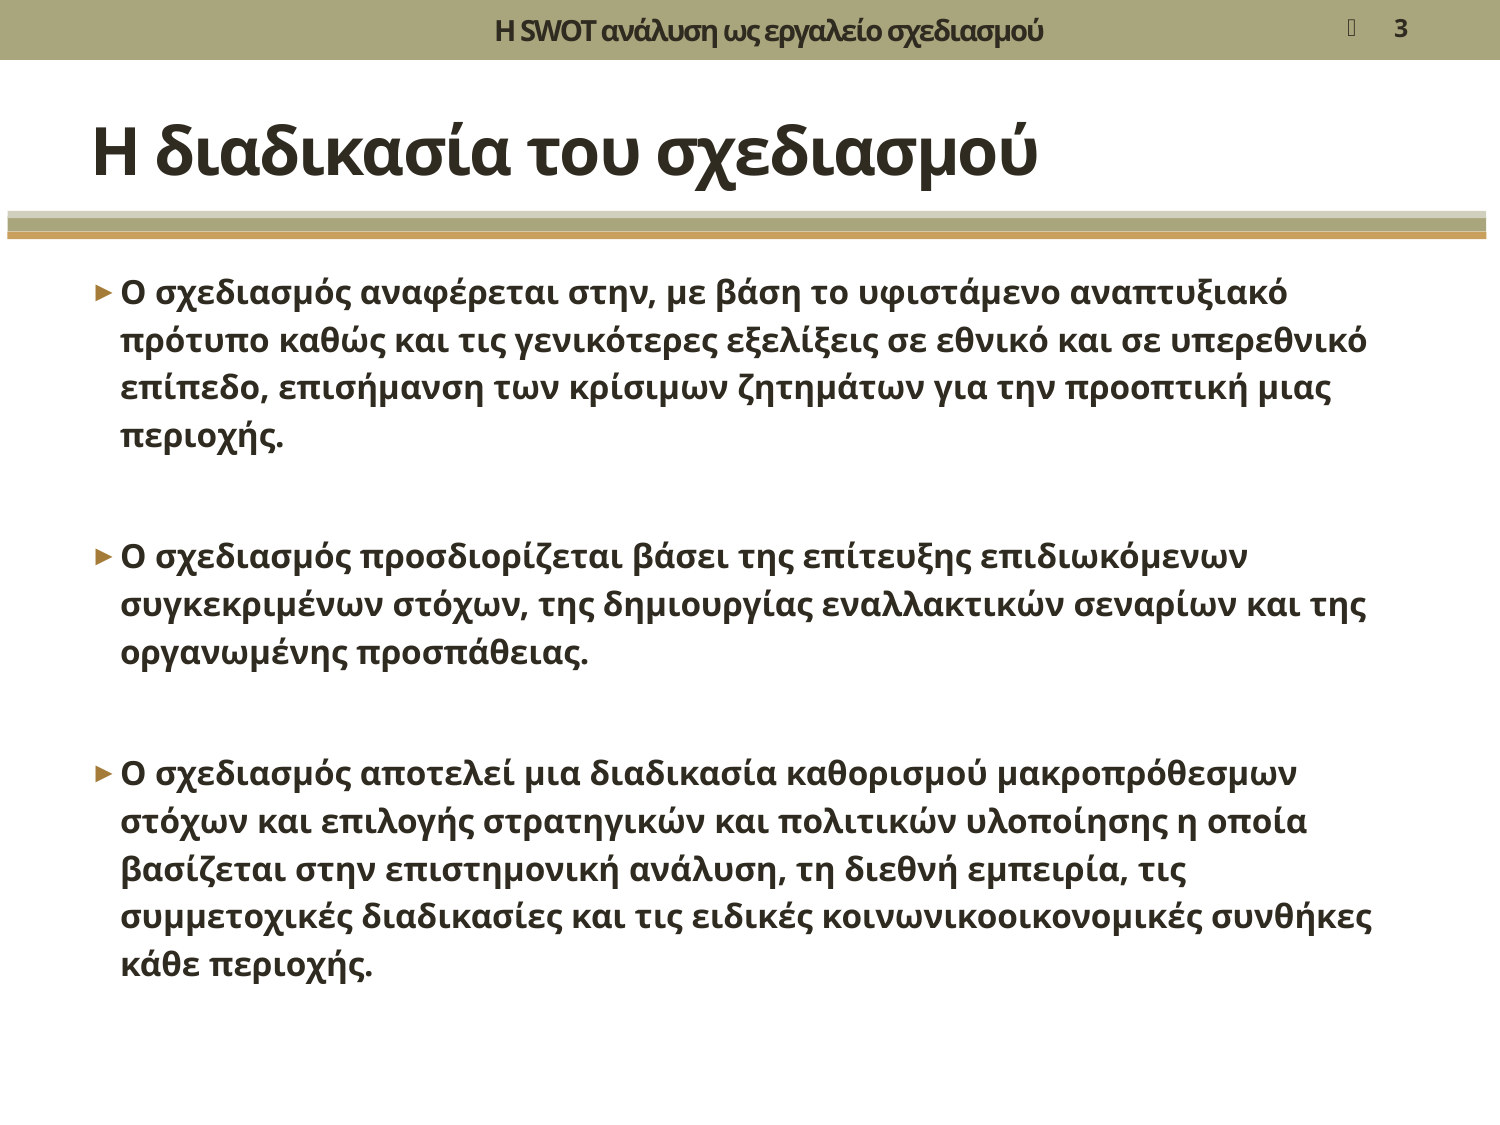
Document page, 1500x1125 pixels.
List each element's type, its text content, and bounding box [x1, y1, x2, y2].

slide_number 3 [1250, 3, 1424, 57]
list Ο σχεδιασμός αναφέρεται στην, με βάση το υφιστάμενο αναπτυξιακό πρότυπο καθώς και τις γενικότερες εξελίξεις σε εθνικό και σε υπερεθνικό επίπεδο, επισήμανση των κρίσιμων ζητημάτων για την προοπτική μιας περιοχής. Ο σχεδιασμός προσδιορίζεται βάσει της επίτευξης επιδιωκόμενων συγκεκριμένων στόχων, της δημιουργίας εναλλακτικών σεναρίων και της οργανωμένης προσπάθειας. Ο σχεδιασμός αποτελεί μια διαδικασία καθορισμού μακροπρόθεσμων στόχων και επιλογής στρατηγικών και πολιτικών υλοποίησης η οποία βασίζεται στην επιστημονική ανάλυση, τη διεθνή εμπειρία, τις συμμετοχικές διαδικασίες και τις ειδικές κοινωνικοοικονομικές συνθήκες κάθε περιοχής. [75, 255, 1425, 1059]
footer Η SWOT ανάλυση ως εργαλείο σχεδιασμού [301, 3, 1238, 57]
title Η διαδικασία του σχεδιασμού [75, 87, 1425, 211]
